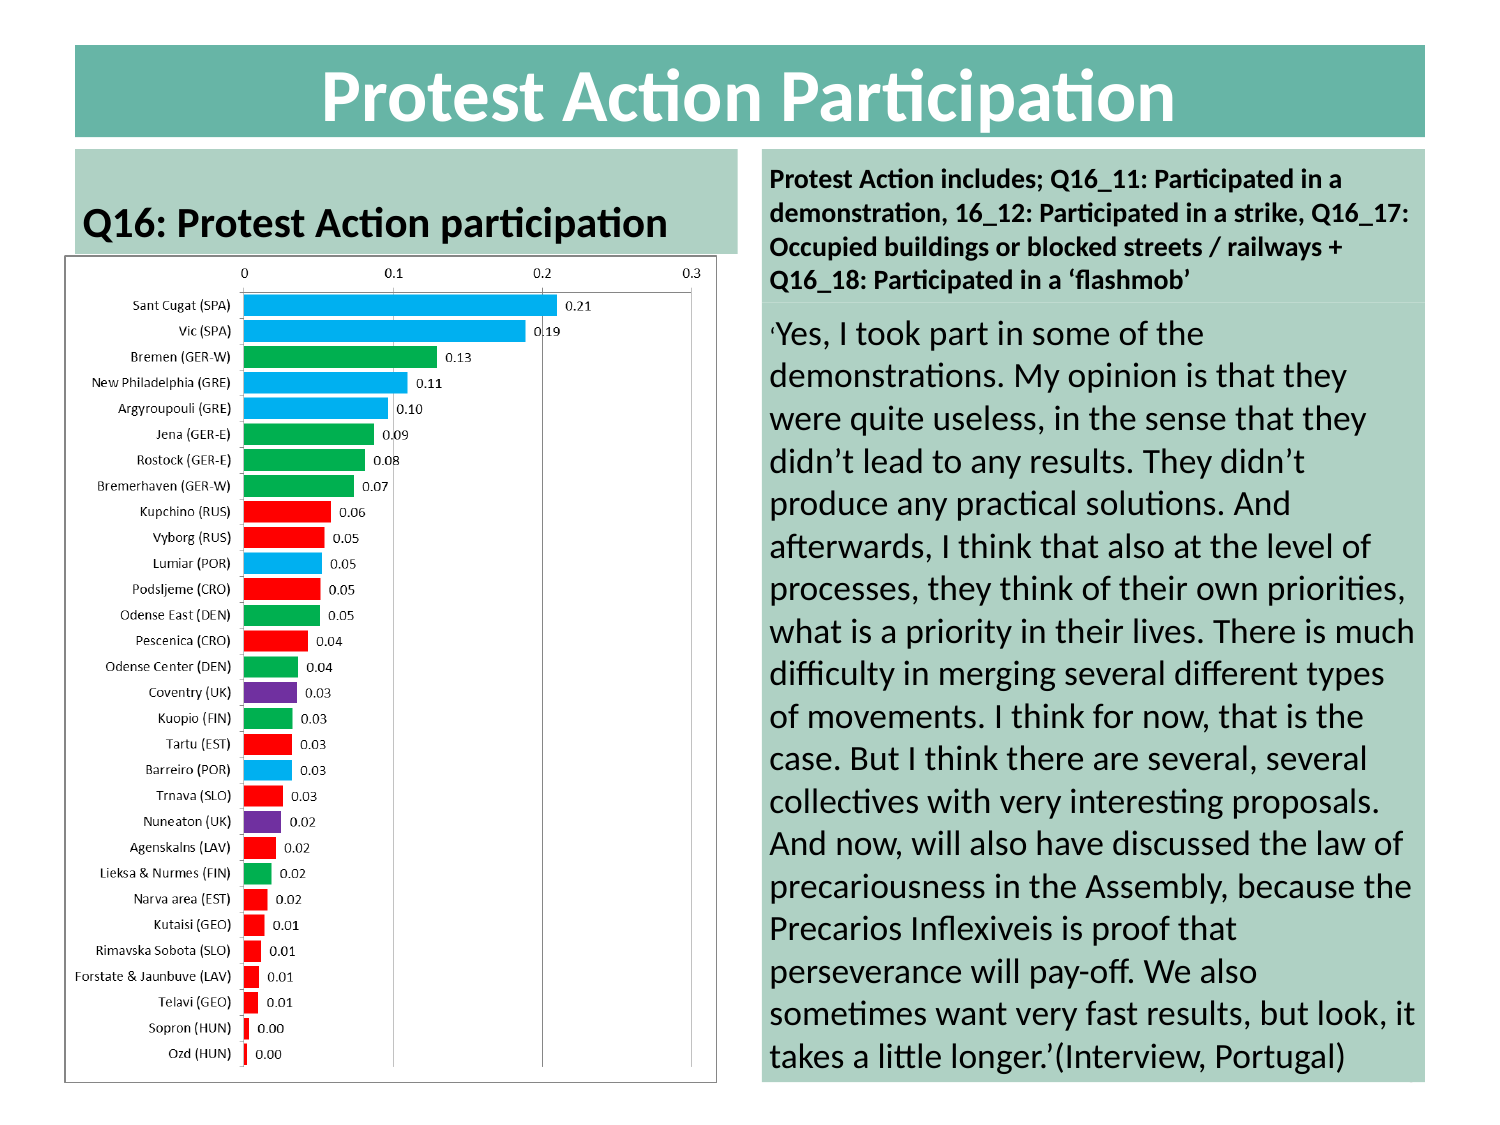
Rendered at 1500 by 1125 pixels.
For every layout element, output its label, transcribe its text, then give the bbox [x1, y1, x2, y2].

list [64, 255, 718, 1083]
list ‘Yes, I took part in some of the demonstrations. My opinion is that they were quite useless, in the sense that they didn’t lead to any results. They didn’t produce any practical solutions. And afterwards, I think that also at the level of processes, they think of their own priorities, what is a priority in their lives. There is much difficulty in merging several different types of movements. I think for now, that is the case. But I think there are several, several collectives with very interesting proposals. And now, will also have discussed the law of precariousness in the Assembly, because the Precarios Inflexiveis is proof that perseverance will pay-off. We also sometimes want very fast results, but look, it takes a little longer.’(Interview, Portugal) [761, 302, 1426, 1083]
title Protest Action Participation [74, 44, 1426, 138]
slide_number 13 [1074, 1050, 1426, 1096]
list Q16: Protest Action participation [74, 148, 739, 255]
list Protest Action includes; Q16_11: Participated in a demonstration, 16_12: Participated in a strike, Q16_17: Occupied buildings or blocked streets / railways + Q16_18: Participated in a ‘flashmob’ [761, 148, 1426, 302]
